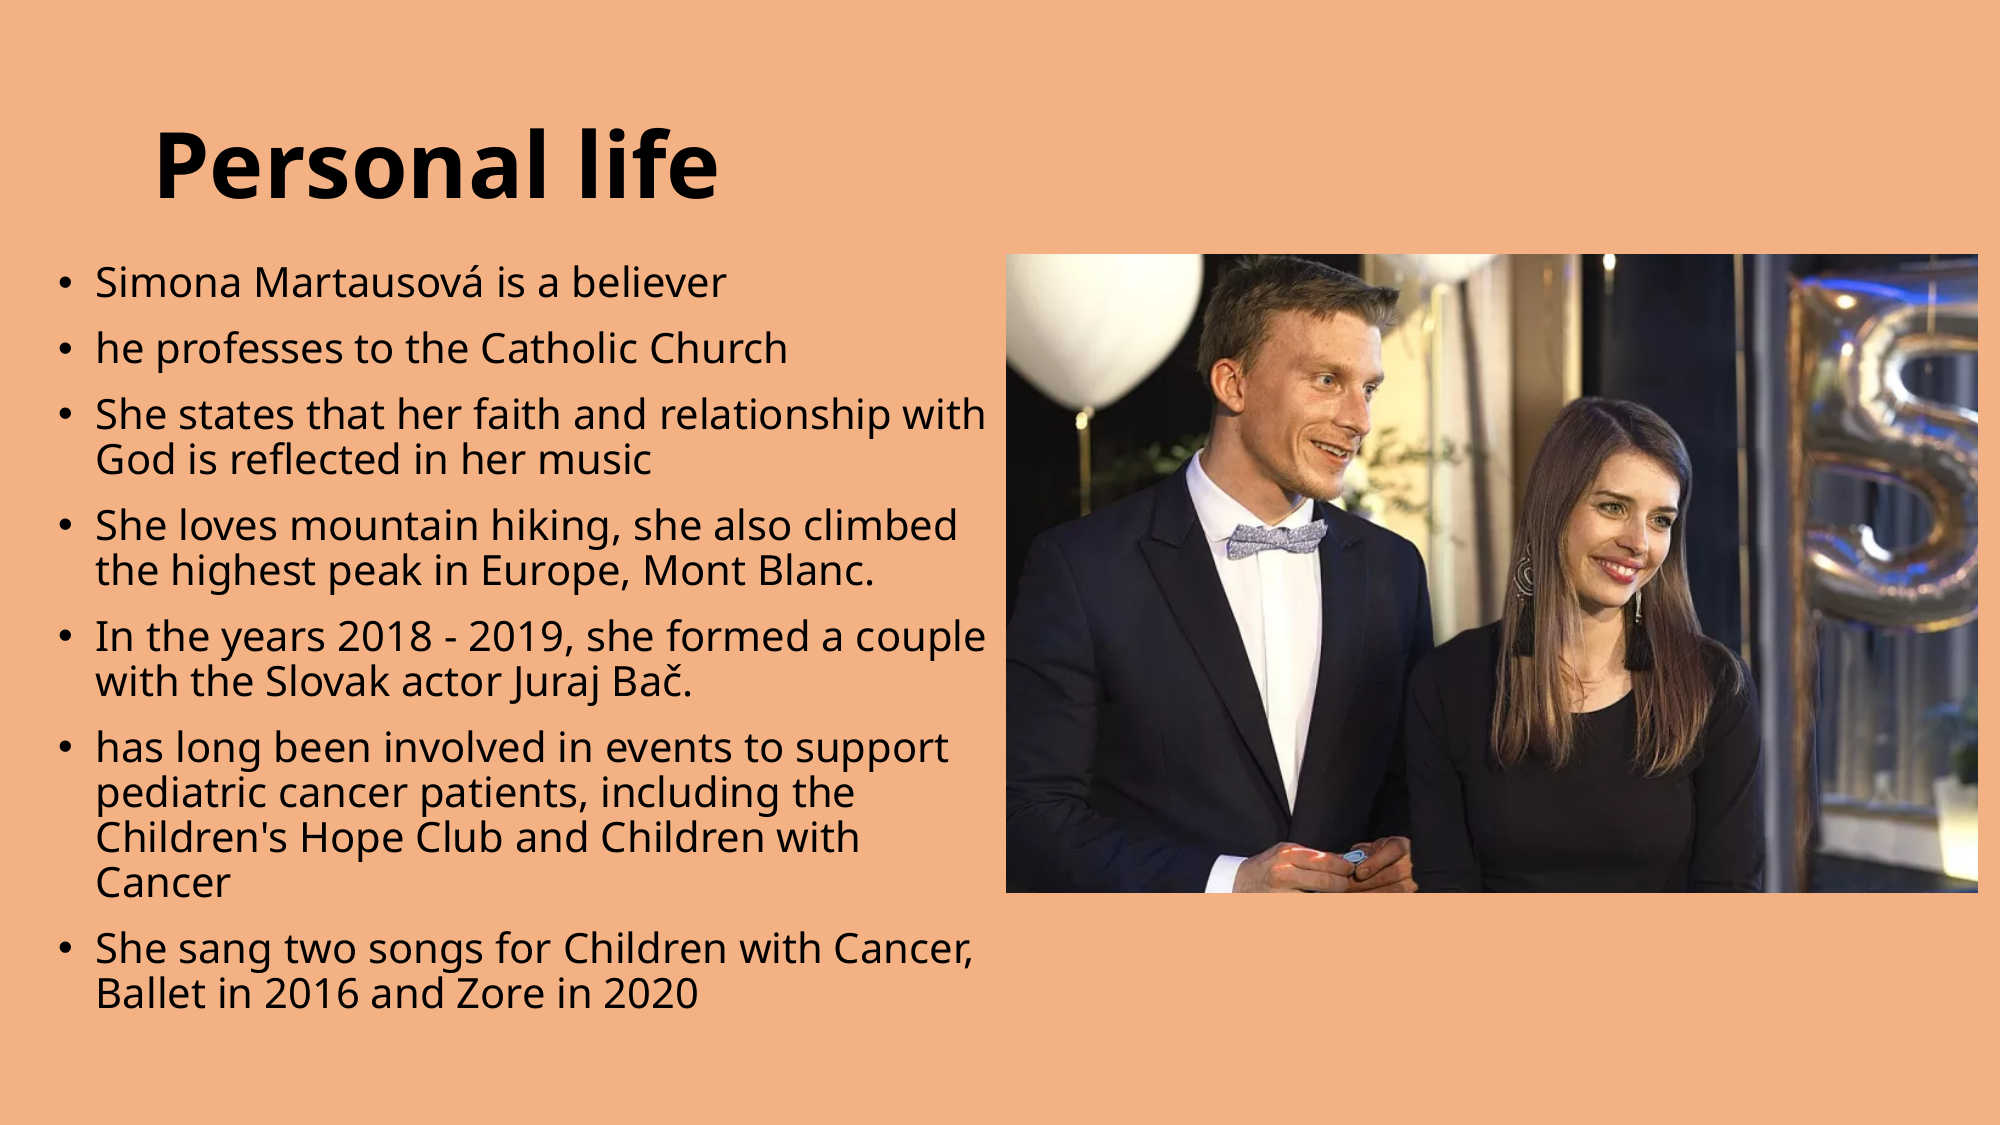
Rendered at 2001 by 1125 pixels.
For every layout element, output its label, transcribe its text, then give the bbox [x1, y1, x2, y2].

title Personal life [137, 59, 1863, 254]
list Simona Martausová is a believer he professes to the Catholic Church She states that her faith and relationship with God is reflected in her music She loves mountain hiking, she also climbed the highest peak in Europe, Mont Blanc. In the years 2018 - 2019, she formed a couple with the Slovak actor Juraj Bač. has long been involved in events to support pediatric cancer patients, including the Children's Hope Club and Children with Cancer She sang two songs for Children with Cancer, Ballet in 2016 and Zore in 2020 [43, 254, 1007, 1106]
picture [1006, 254, 1978, 893]
